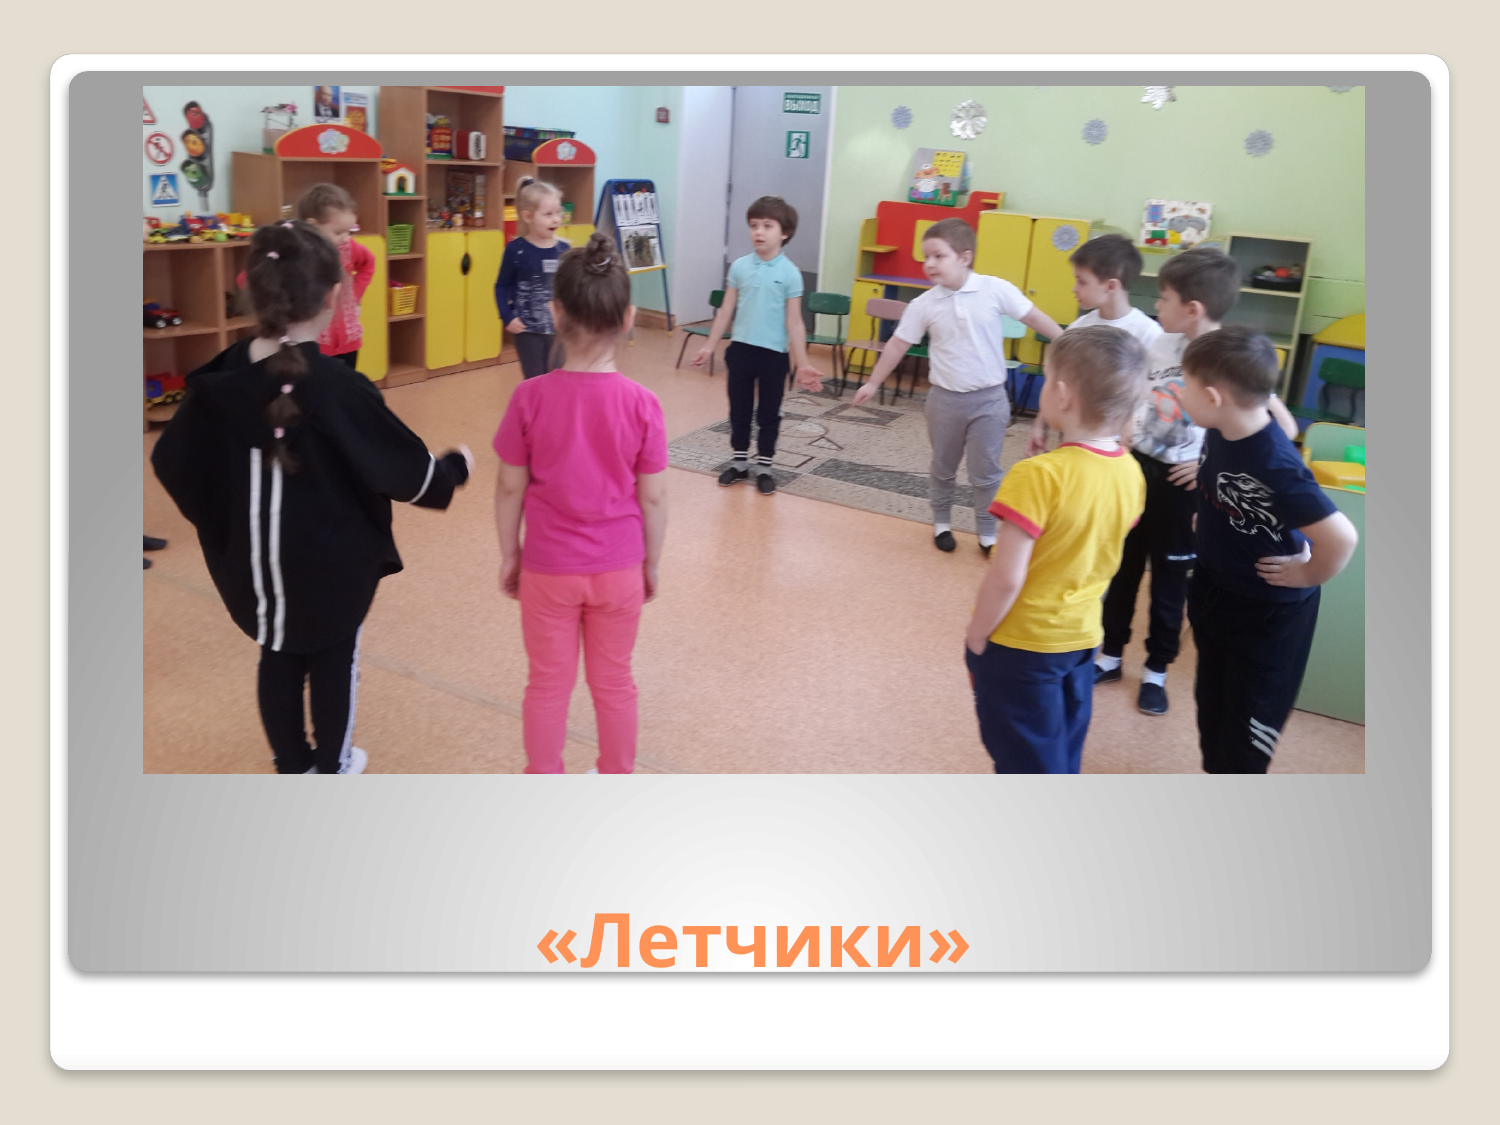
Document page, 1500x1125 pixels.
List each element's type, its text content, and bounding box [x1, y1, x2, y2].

title «Летчики» [82, 817, 1425, 990]
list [142, 86, 1365, 775]
